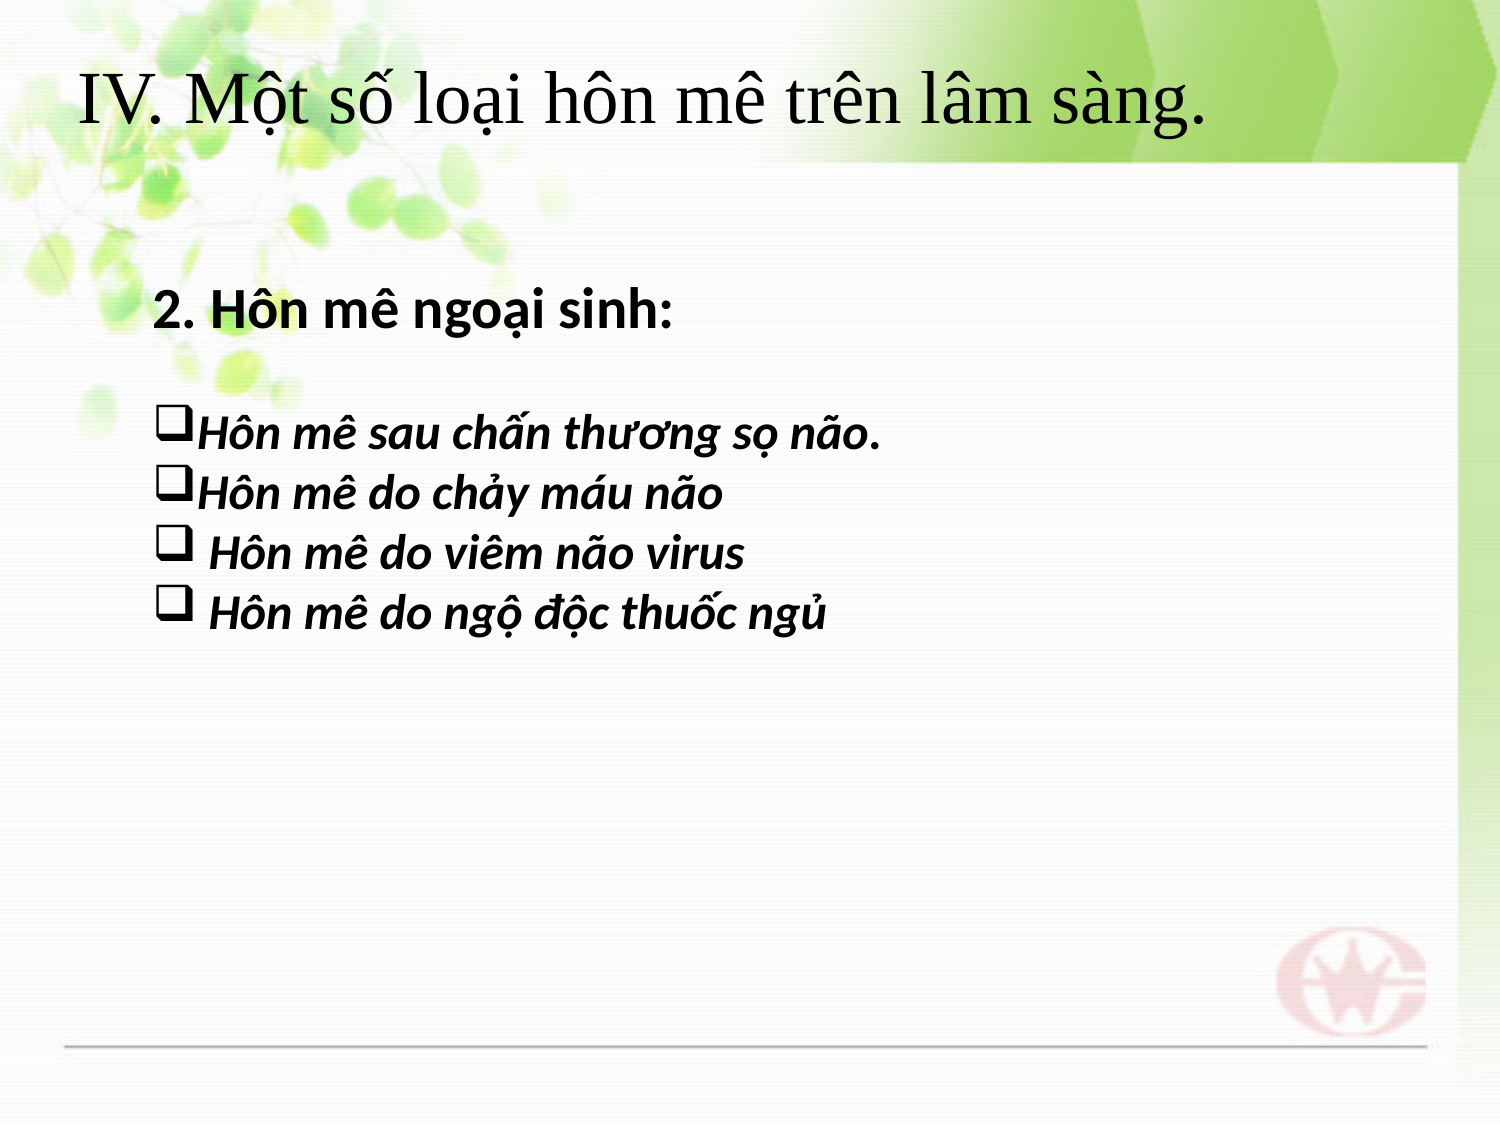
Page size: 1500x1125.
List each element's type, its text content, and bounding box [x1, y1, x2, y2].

picture [0, 0, 1500, 1125]
title IV. Một số loại hôn mê trên lâm sàng. [62, 0, 1413, 188]
text_box 2. Hôn mê ngoại sinh: Hôn mê sau chấn thương sọ não. Hôn mê do chảy máu não Hôn mê do viêm não virus Hôn mê do ngộ độc thuốc ngủ [137, 262, 1300, 648]
